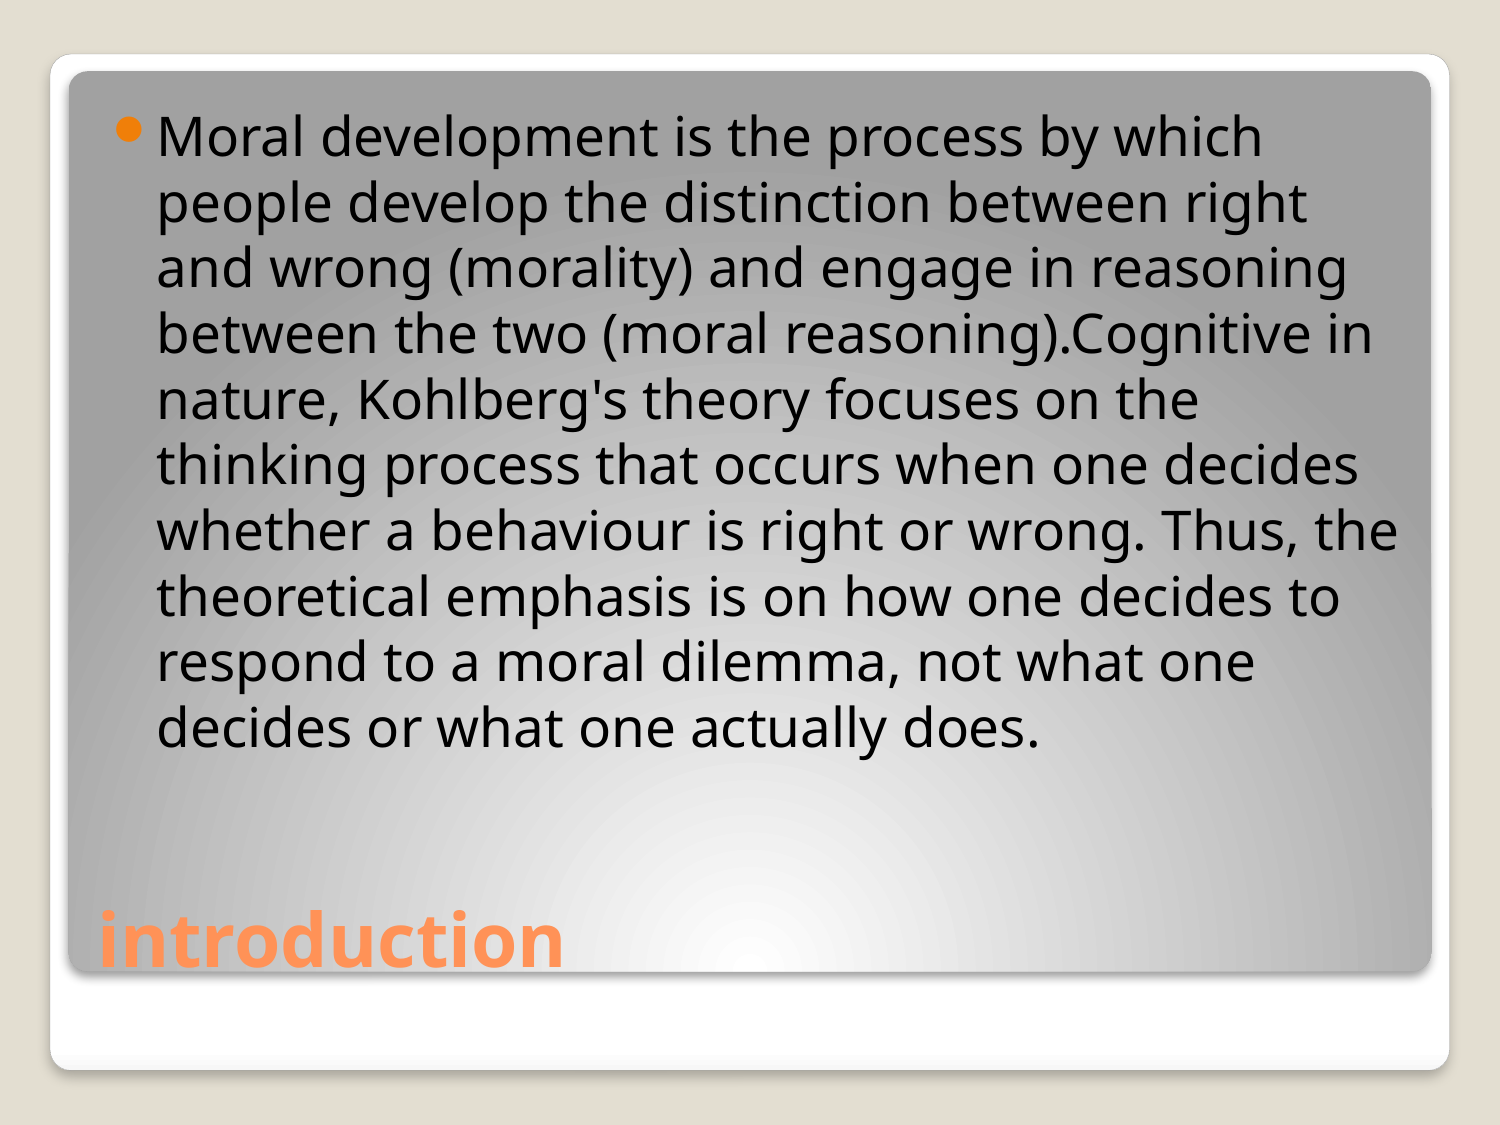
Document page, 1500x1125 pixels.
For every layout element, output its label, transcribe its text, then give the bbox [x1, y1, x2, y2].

title introduction [82, 817, 1425, 990]
list Moral development is the process by which people develop the distinction between right and wrong (morality) and engage in reasoning between the two (moral reasoning).Cognitive in nature, Kohlberg's theory focuses on the thinking process that occurs when one decides whether a behaviour is right or wrong. Thus, the theoretical emphasis is on how one decides to respond to a moral dilemma, not what one decides or what one actually does. [82, 86, 1425, 774]
